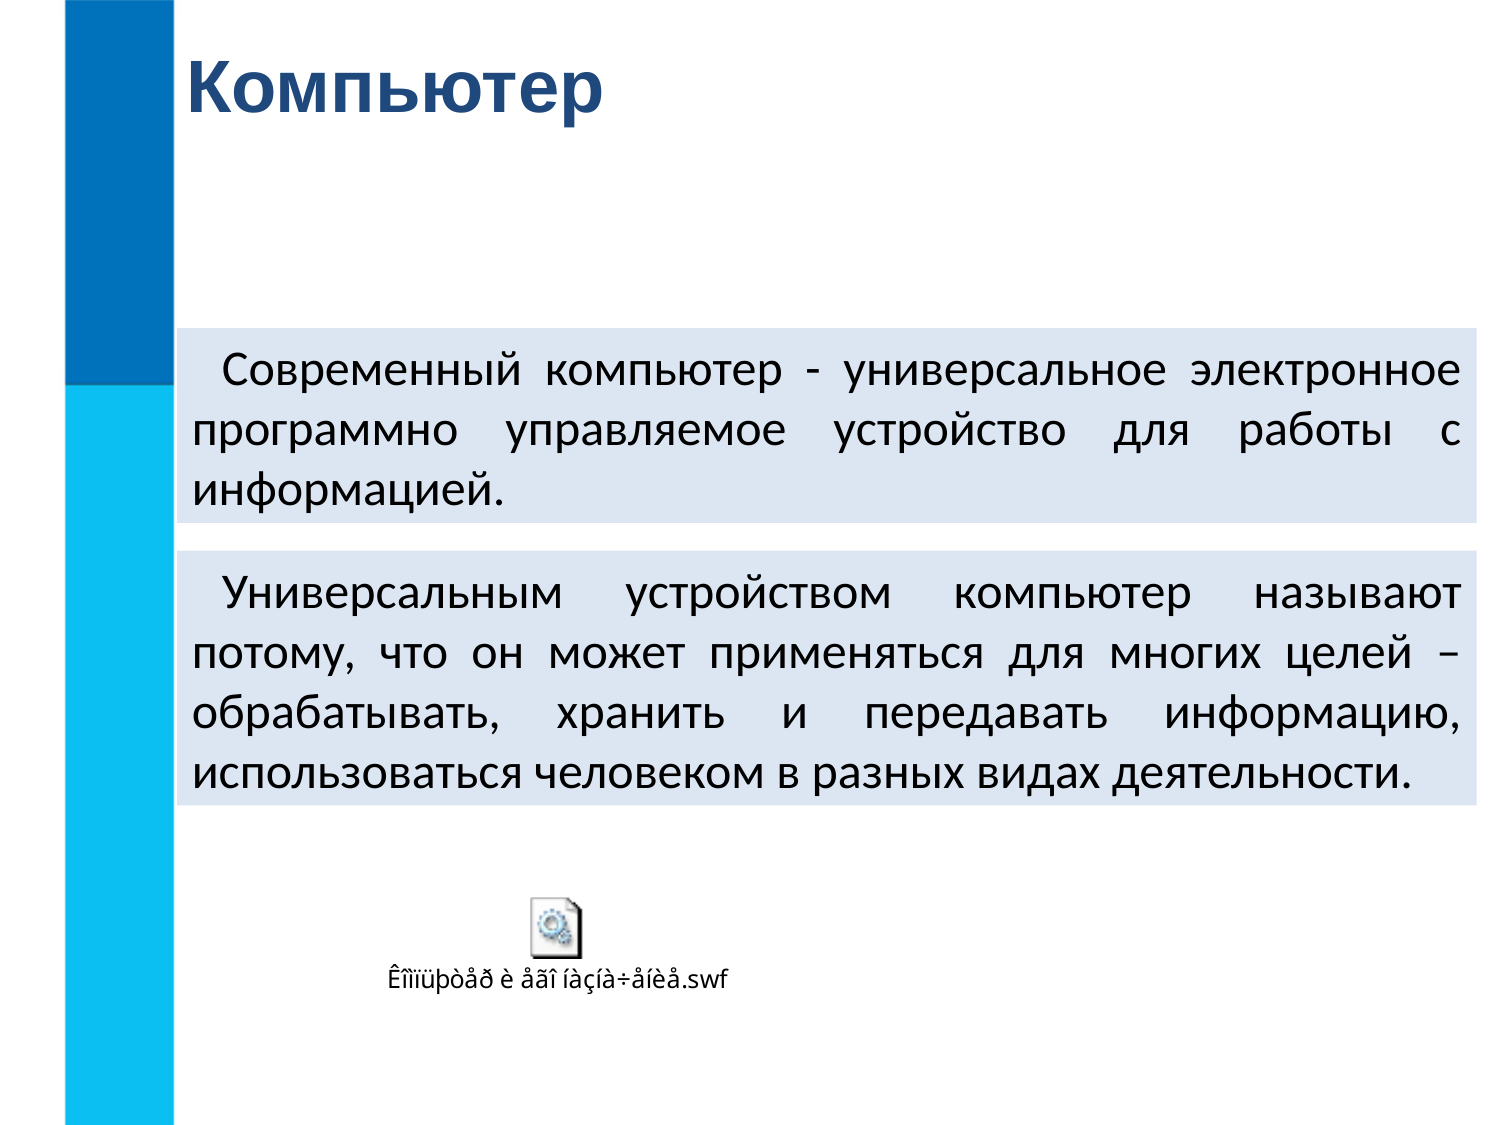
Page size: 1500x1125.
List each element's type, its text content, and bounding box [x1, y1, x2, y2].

title Компьютер [170, 30, 1426, 136]
text_box Универсальным устройством компьютер называют потому, что он может применяться для многих целей – обрабатывать, хранить и передавать информацию, использоваться человеком в разных видах деятельности. [177, 550, 1477, 806]
text_box Современный компьютер - универсальное электронное программно управляемое устройство для работы с информацией. [177, 328, 1477, 523]
picture [0, 0, 1500, 1125]
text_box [316, 890, 797, 1004]
